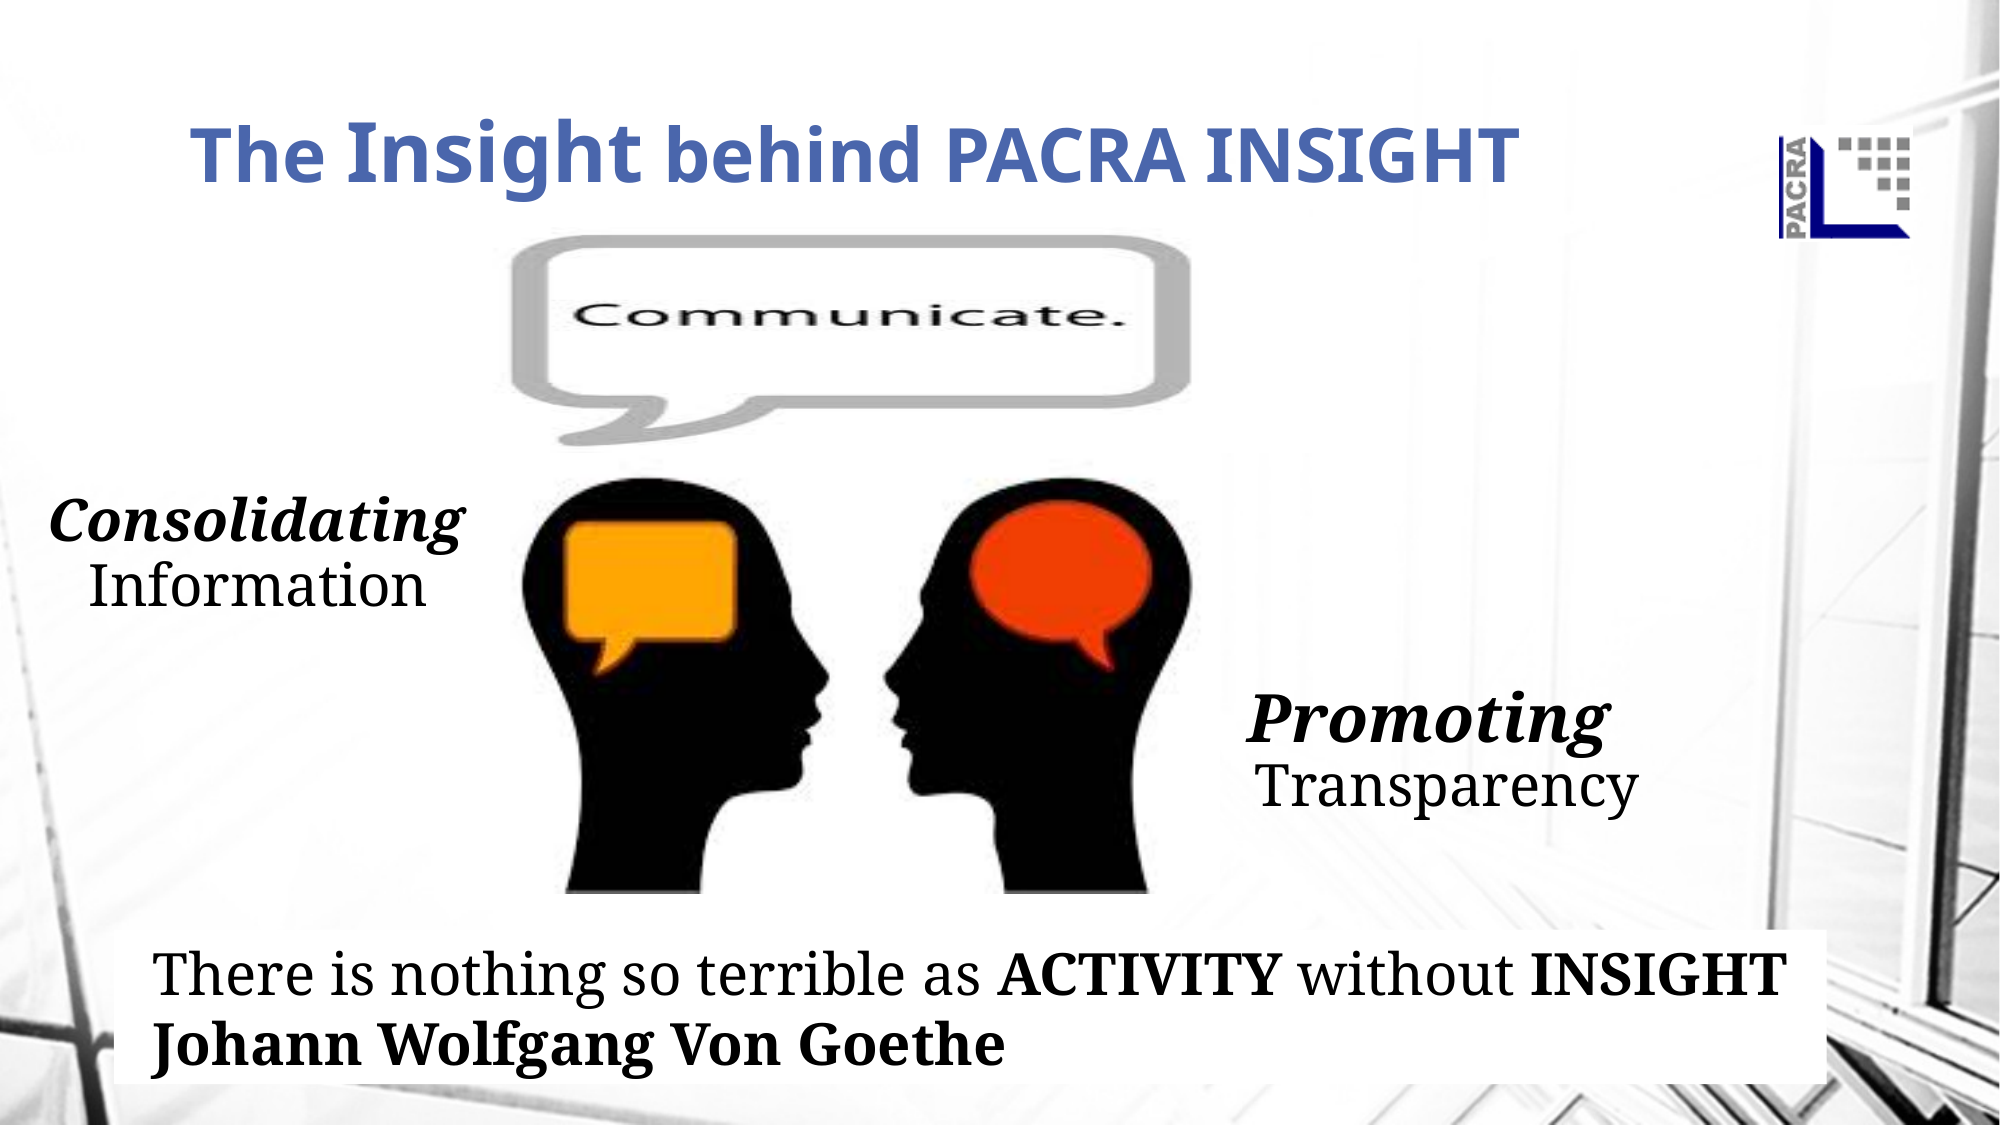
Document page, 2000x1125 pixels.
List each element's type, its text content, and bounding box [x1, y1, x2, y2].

text_box There is nothing so terrible as ACTIVITY without INSIGHT Johann Wolfgang Von Goethe [113, 929, 1828, 1085]
title The Insight behind PACRA INSIGHT [174, 30, 1600, 206]
picture [0, 0, 2000, 1125]
list Consolidating Information [7, 476, 480, 642]
text_box Promoting Transparency [1220, 677, 1662, 855]
